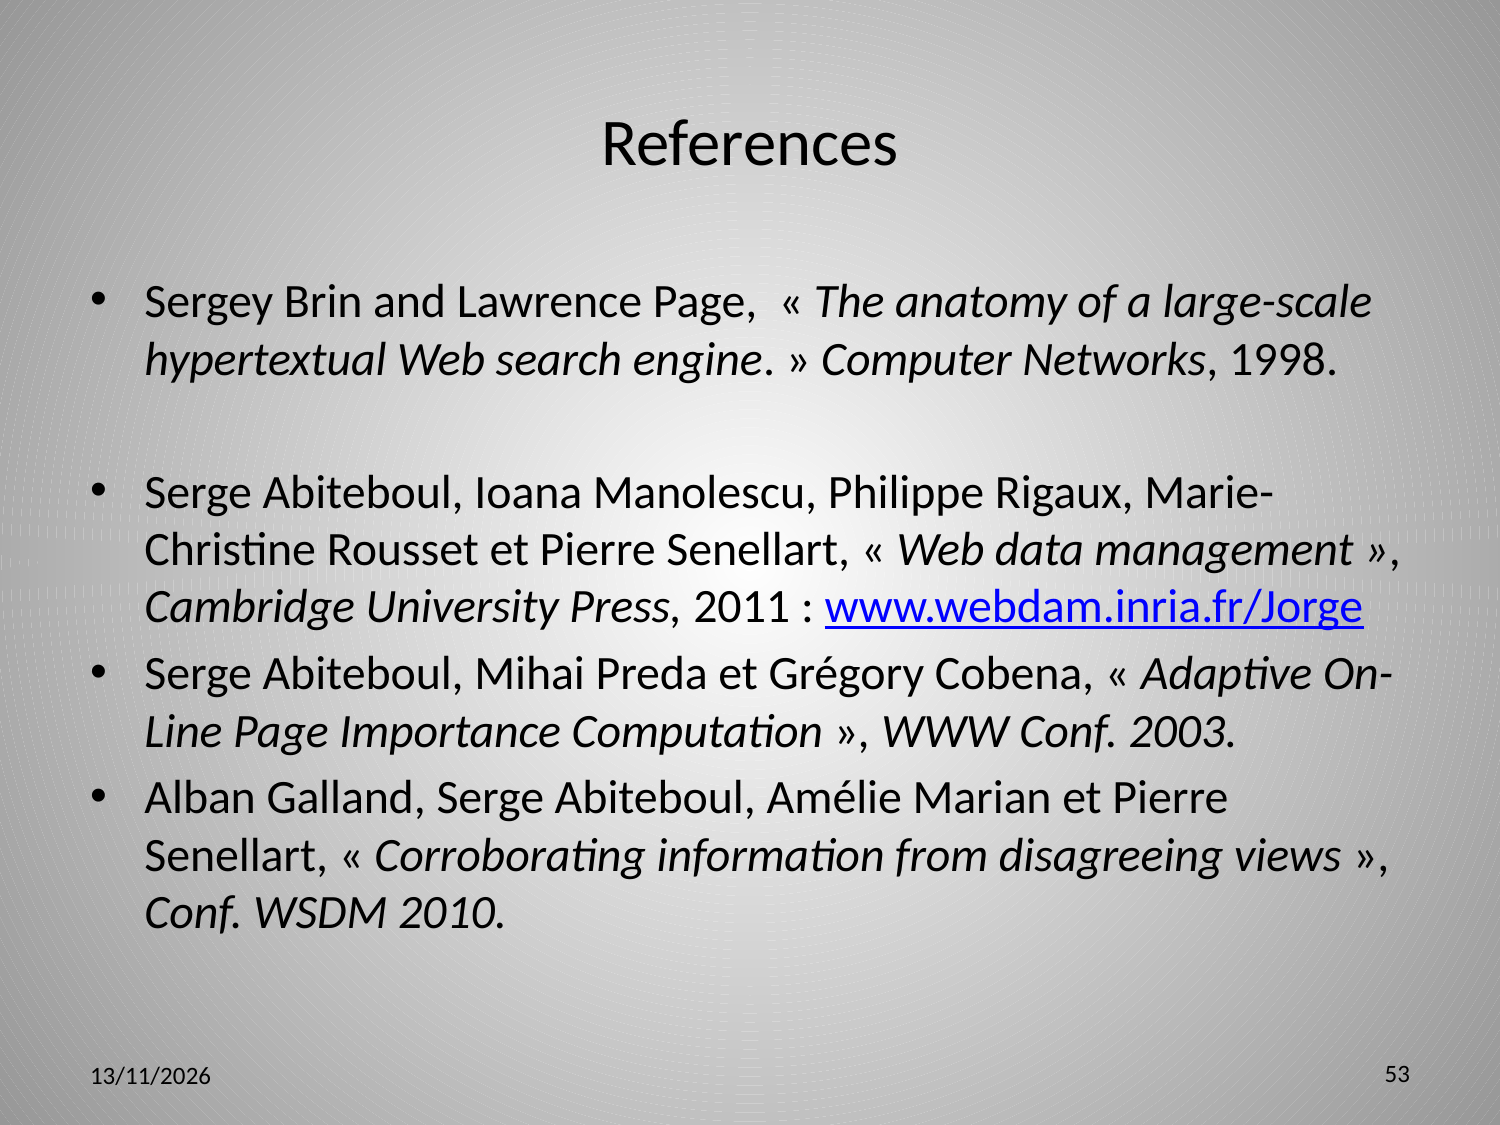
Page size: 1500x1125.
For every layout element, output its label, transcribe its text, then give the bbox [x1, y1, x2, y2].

slide_number 53 [1074, 1042, 1425, 1103]
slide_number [75, 1046, 408, 1103]
list Sergey Brin and Lawrence Page, « The anatomy of a large-scale hypertextual Web search engine. » Computer Networks, 1998. Serge Abiteboul, Ioana Manolescu, Philippe Rigaux, Marie-Christine Rousset et Pierre Senellart, « Web data management », Cambridge University Press, 2011 : www.webdam.inria.fr/Jorge Serge Abiteboul, Mihai Preda et Grégory Cobena, « Adaptive On-Line Page Importance Computation », WWW Conf. 2003. Alban Galland, Serge Abiteboul, Amélie Marian et Pierre Senellart, « Corroborating information from disagreeing views », Conf. WSDM 2010. [75, 262, 1425, 1005]
title References [75, 45, 1425, 233]
